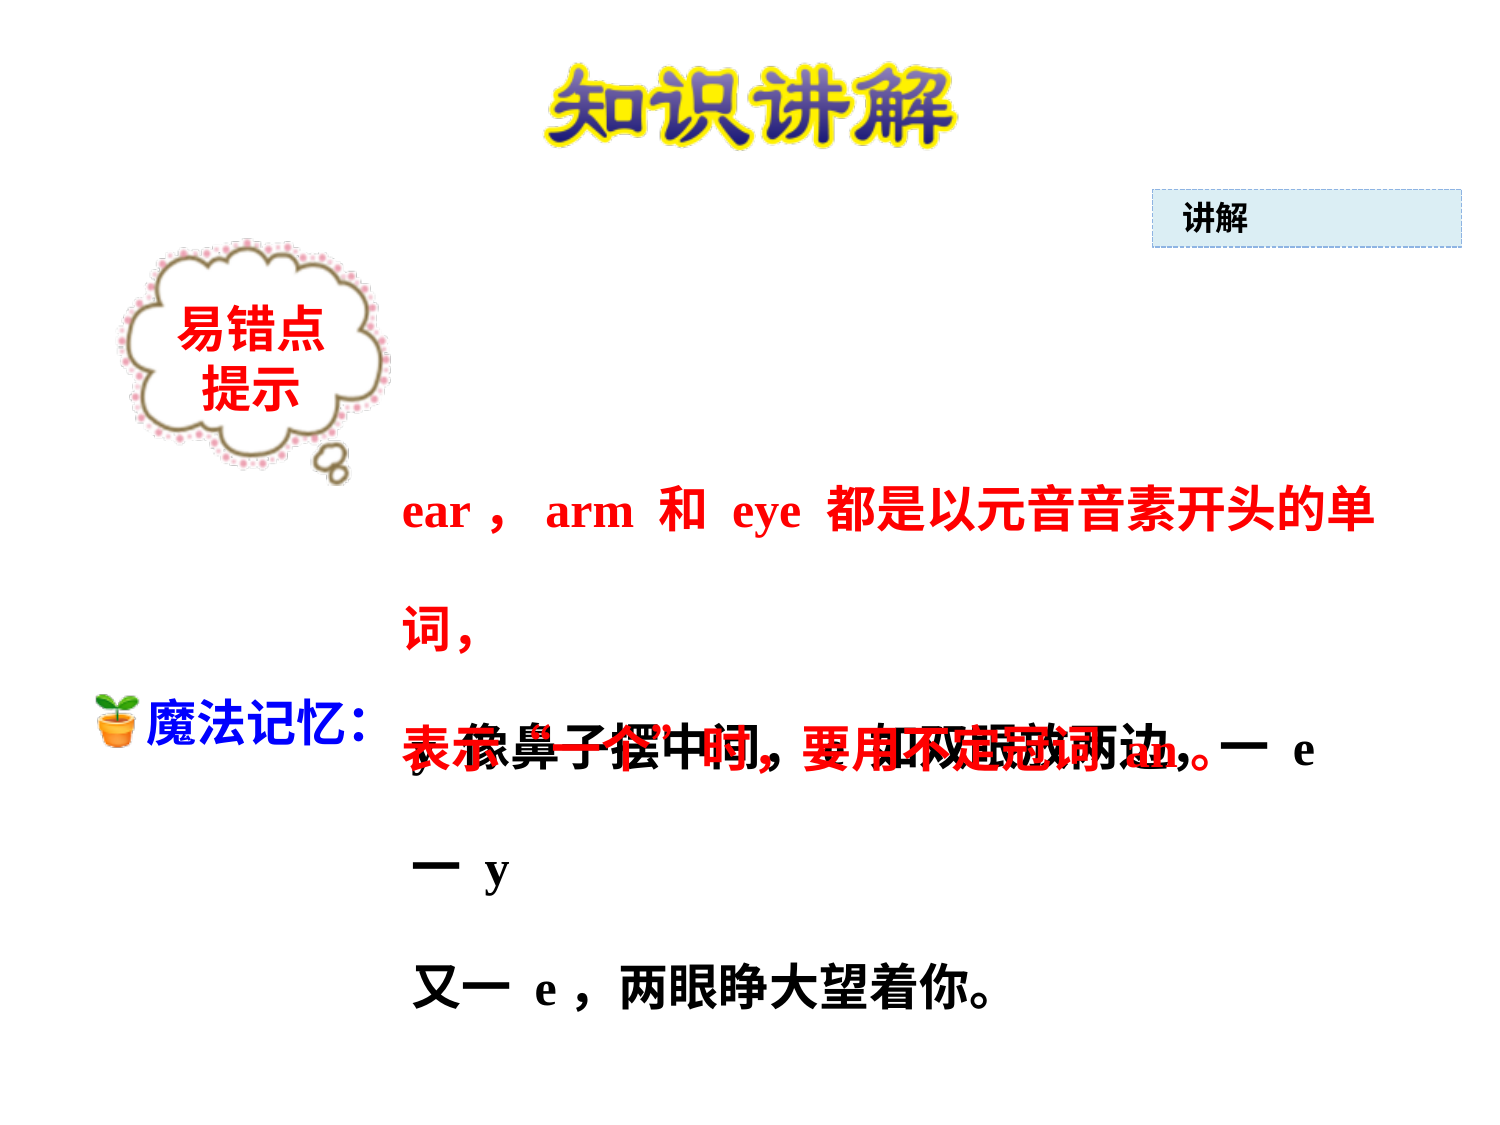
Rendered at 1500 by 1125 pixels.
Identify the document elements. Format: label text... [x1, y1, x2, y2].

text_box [90, 683, 475, 761]
text_box y 像鼻子摆中间，e 如双眼放两边，一 e 一 y 又一 e，两眼睁大望着你。 [396, 786, 1393, 1023]
text_box [1150, 187, 1464, 249]
text_box ear，arm 和 eye 都是以元音音素开头的单词， 表示“一个”时，要用不定冠词 an。 [387, 410, 1437, 786]
picture [538, 57, 964, 157]
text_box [107, 237, 405, 487]
text_box 讲解 [1167, 189, 1264, 244]
